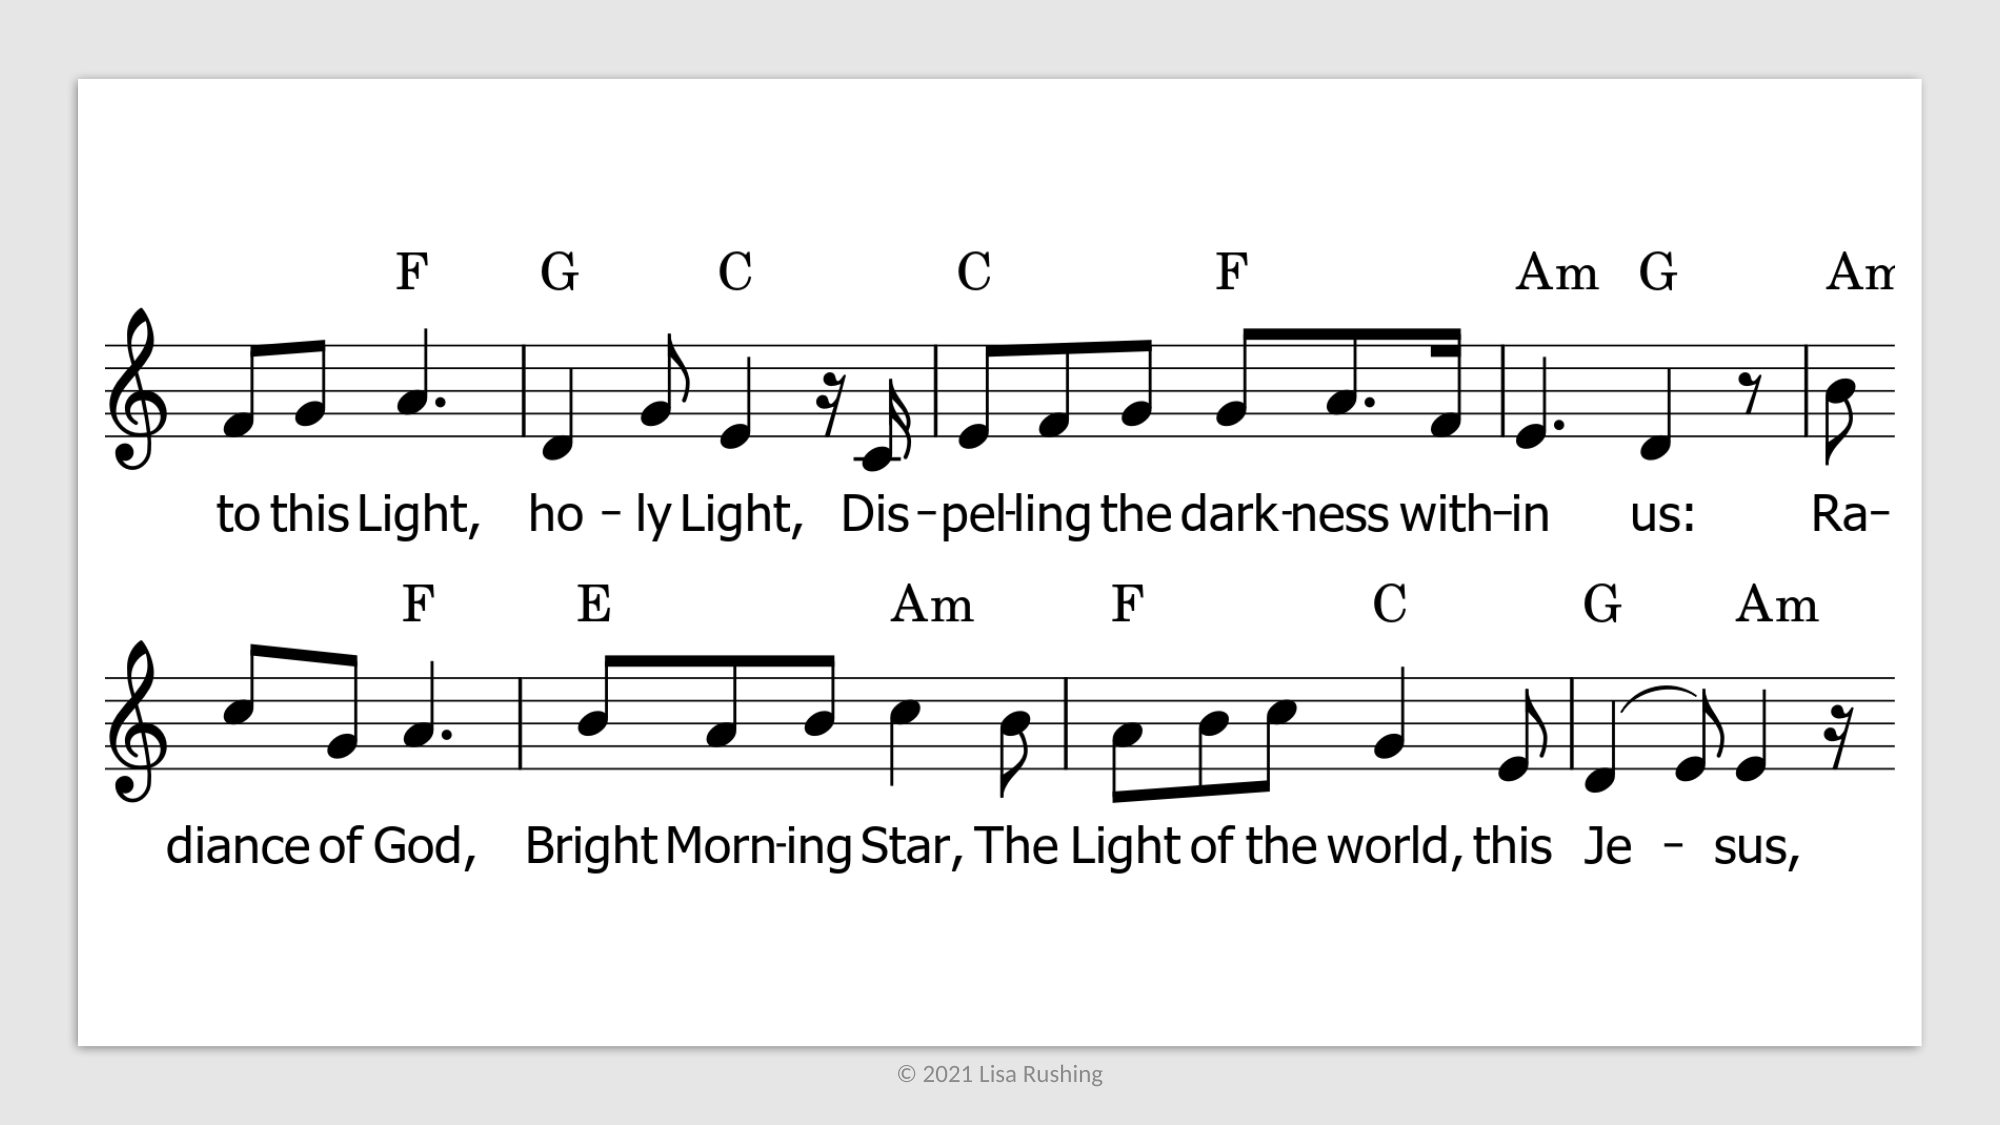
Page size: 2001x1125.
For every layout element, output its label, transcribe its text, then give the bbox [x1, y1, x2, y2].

text_box [0, 0, 2000, 1125]
text_box [77, 78, 1923, 1047]
footer © 2021 Lisa Rushing [662, 1042, 1338, 1103]
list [105, 242, 1895, 883]
